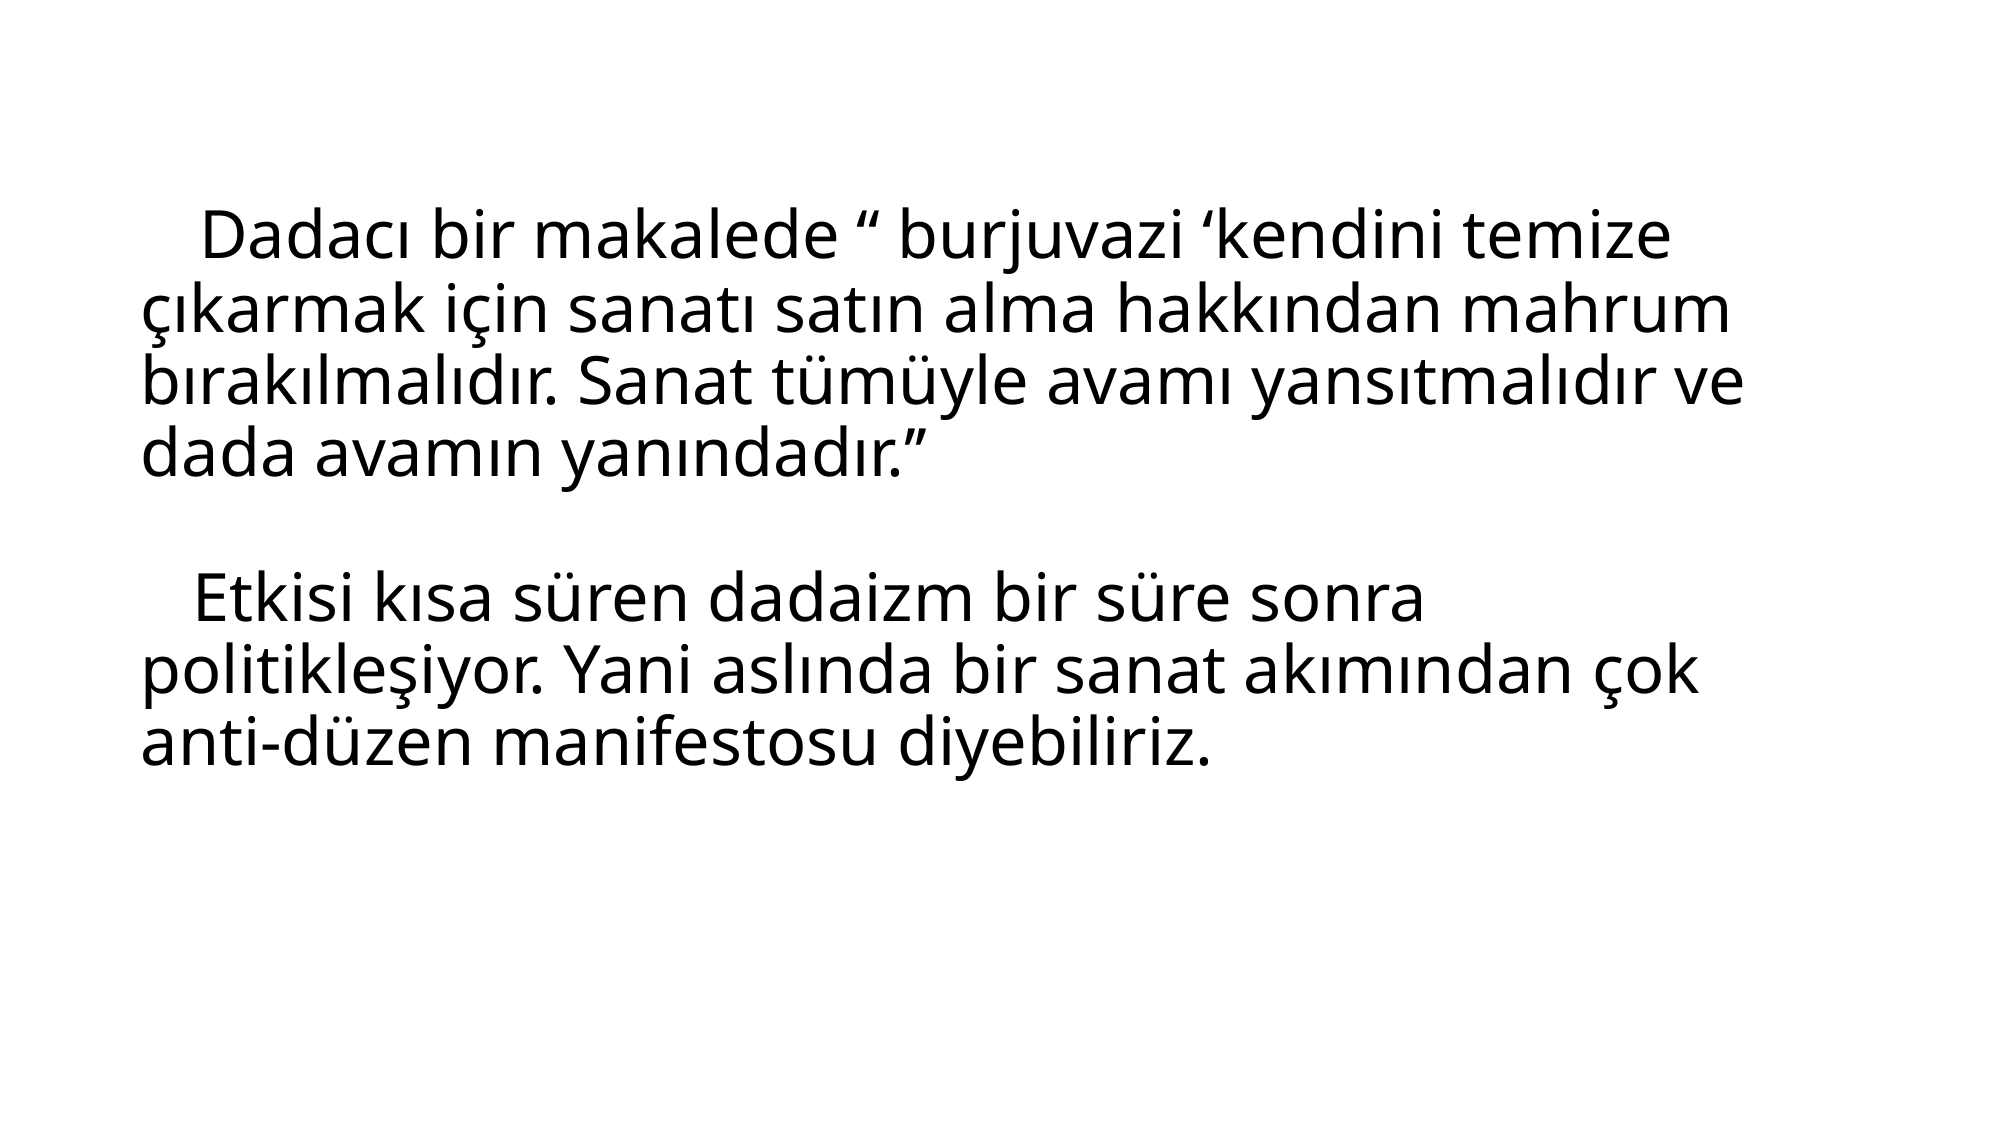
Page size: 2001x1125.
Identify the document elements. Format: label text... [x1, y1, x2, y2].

title Dadacı bir makalede ‘‘ burjuvazi ‘kendini temize çıkarmak için sanatı satın alma hakkından mahrum bırakılmalıdır. Sanat tümüyle avamı yansıtmalıdır ve dada avamın yanındadır.’’ Etkisi kısa süren dadaizm bir süre sonra politikleşiyor. Yani aslında bir sanat akımından çok anti-düzen manifestosu diyebiliriz. [125, 71, 1851, 902]
